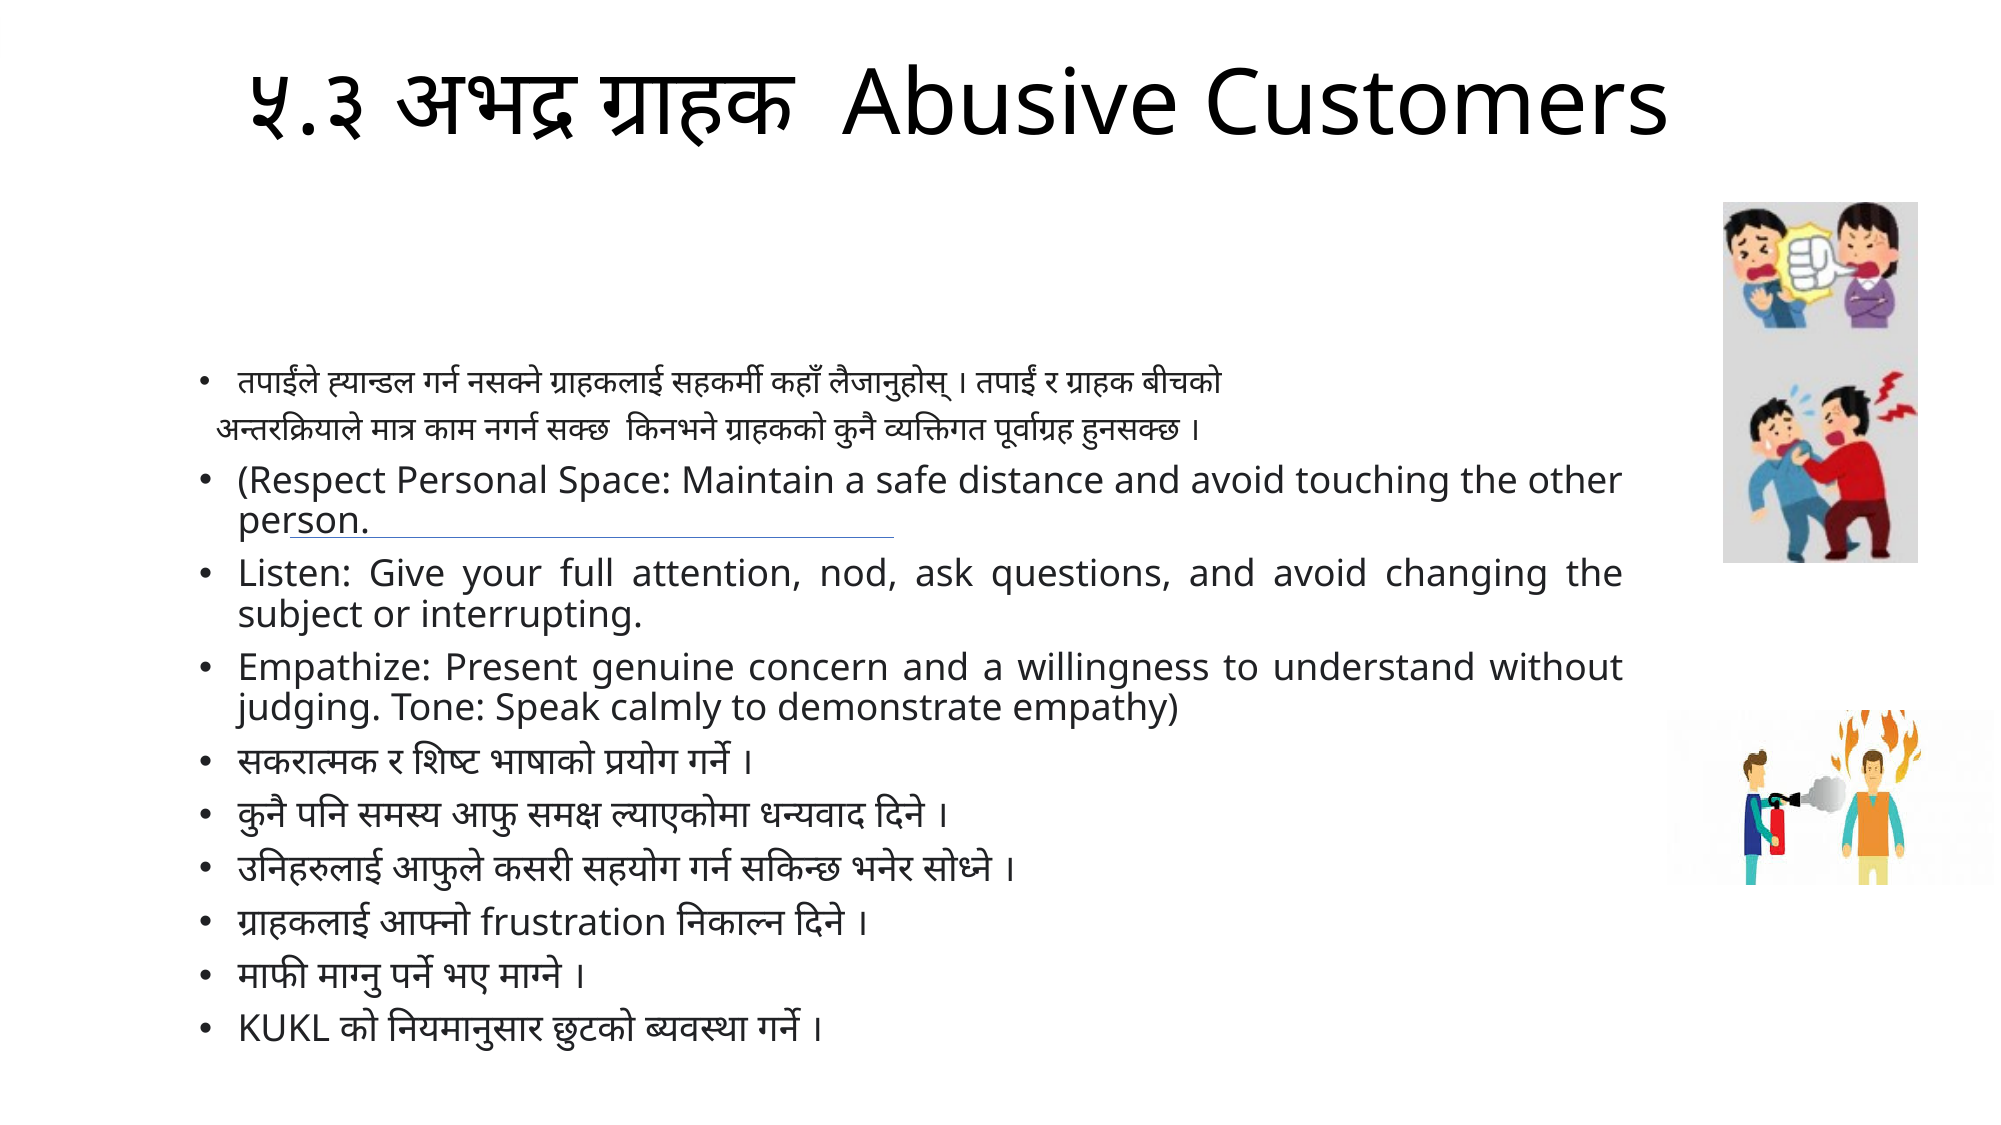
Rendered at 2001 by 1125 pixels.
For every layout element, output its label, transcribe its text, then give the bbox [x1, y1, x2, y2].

picture [1667, 710, 1994, 885]
title ५.३ अभद्र ग्राहक Abusive Customers [230, 0, 1816, 211]
picture [1723, 202, 1918, 563]
list यदि कुनै ग्राहकले अभद्र तथा अशिष्ट जातिय तथा लैंगिक टिप्पणी गरेको खण्डमा: “तपाईले यस्तो खालको अमर्यादित टिप्पणी गर्न बन्द गर्नुहुन्न भने म फोन राखिदिन्छु अथवा तपाई बाहिर जानसक्नुहुन्छ” भन्ने अधिकार हुन्छ | Police को सहयोग : ग्राहक भौतिक रुपमा आक्रमक वा अनियन्त्रित हुने अवस्था आएमा तपाईंले ह्यान्डल गर्न नसक्ने ग्राहकलाई सहकर्मी कहाँ लैजानुहोस् । तपाईं र ग्राहक बीचको अन्तरक्रियाले मात्र काम नगर्न सक्छ किनभने ग्राहकको कुनै व्यक्तिगत पूर्वाग्रह हुनसक्छ । (Respect Personal Space: Maintain a safe distance and avoid touching the other person. Listen: Give your full attention, nod, ask questions, and avoid changing the subject or interrupting. Empathize: Present genuine concern and a willingness to understand without judging. Tone: Speak calmly to demonstrate empathy) सकरात्मक र शिष्ट भाषाको प्रयोग गर्ने । कुनै पनि समस्य आफु समक्ष ल्याएकोमा धन्यवाद दिने । उनिहरुलाई आफुले कसरी सहयोग गर्न सकिन्छ भनेर सोध्ने । ग्राहकलाई आफ्नो frustration निकाल्न दिने । माफी माग्नु पर्ने भए माग्ने । KUKL को नियमानुसार छुटको ब्यवस्था गर्ने । [184, 170, 1641, 1068]
